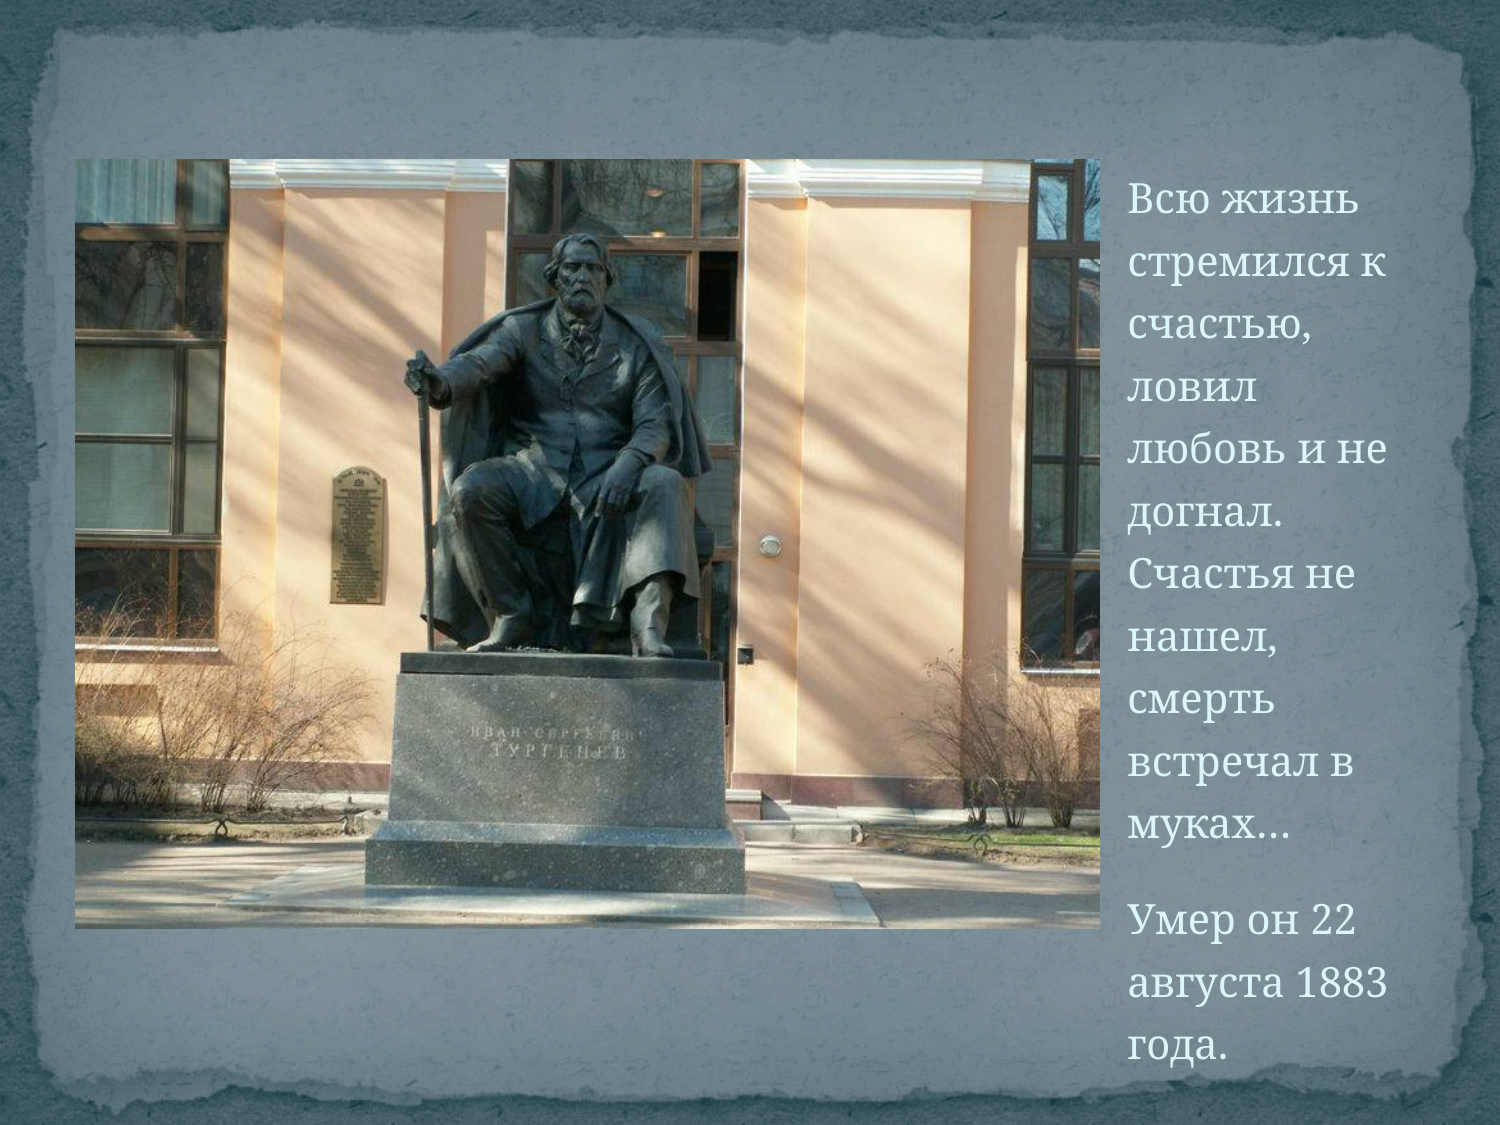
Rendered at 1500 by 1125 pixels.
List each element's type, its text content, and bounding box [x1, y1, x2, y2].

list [77, 162, 1099, 926]
list Всю жизнь стремился к счастью, ловил любовь и не догнал. Счастья не нашел, смерть встречал в муках… Умер он 22 августа 1883 года. [1112, 152, 1438, 875]
